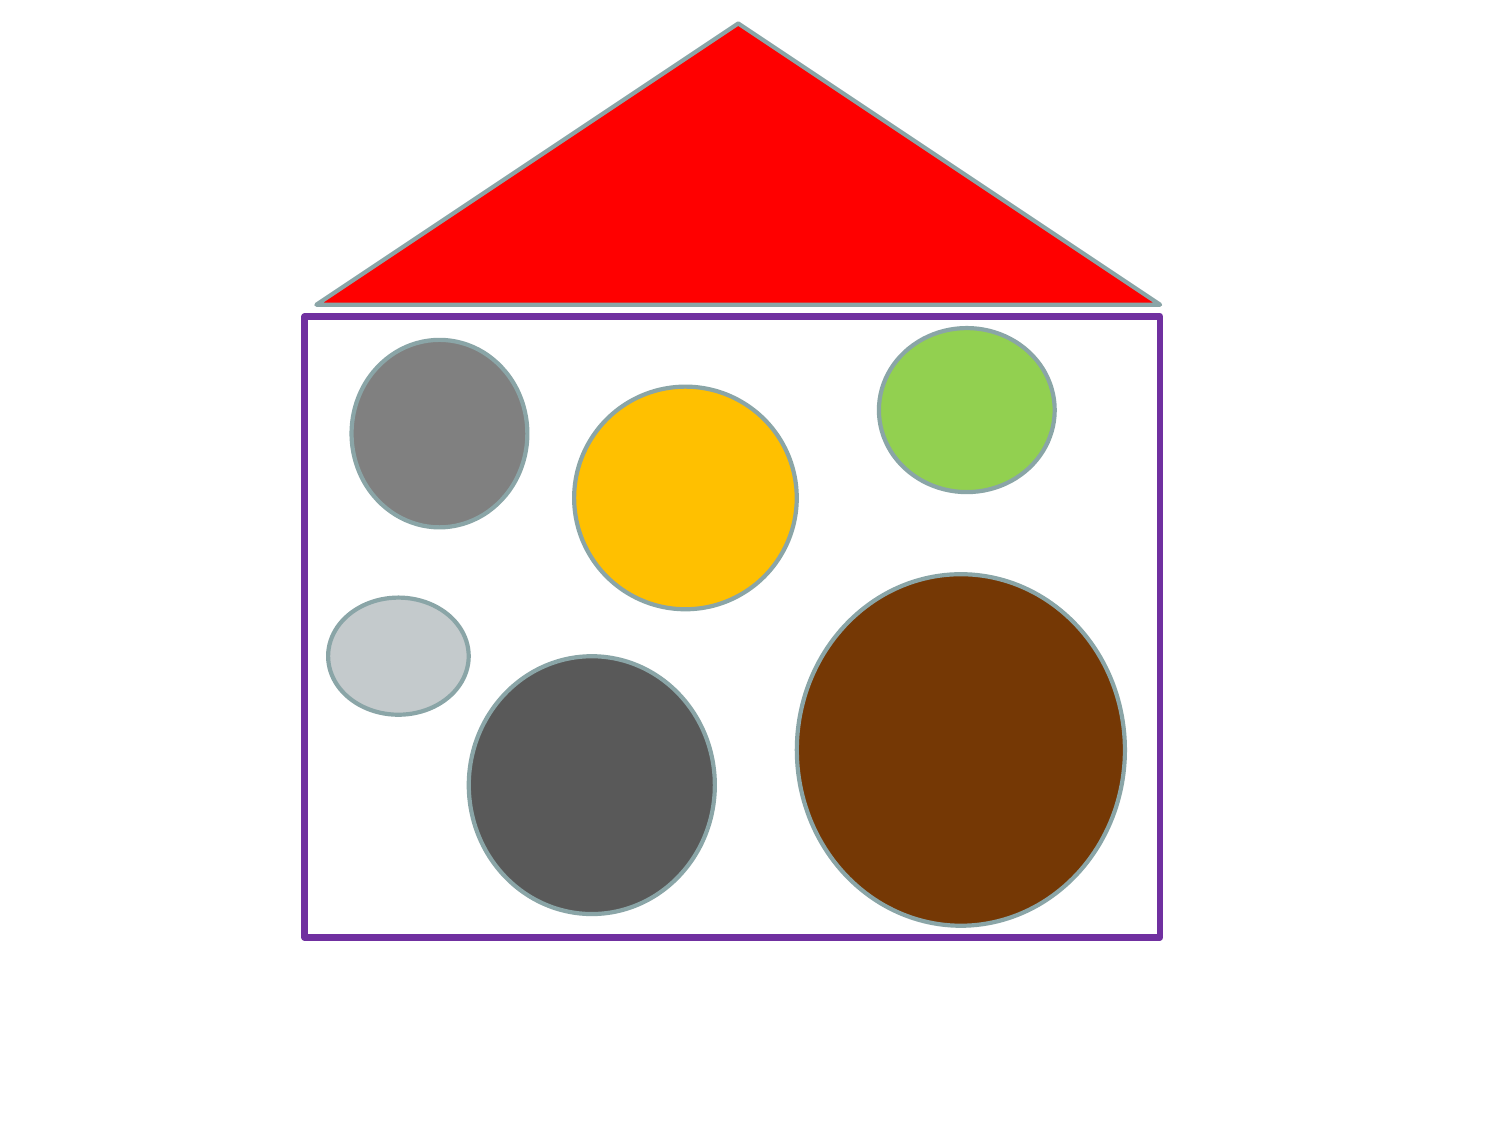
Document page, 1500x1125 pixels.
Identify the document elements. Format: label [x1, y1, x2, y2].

text_box [572, 384, 799, 612]
text_box [876, 325, 1057, 495]
text_box [314, 21, 1163, 307]
text_box [466, 654, 717, 917]
text_box [794, 572, 1128, 928]
text_box [326, 595, 471, 717]
text_box [349, 337, 530, 530]
text_box [303, 314, 1162, 940]
